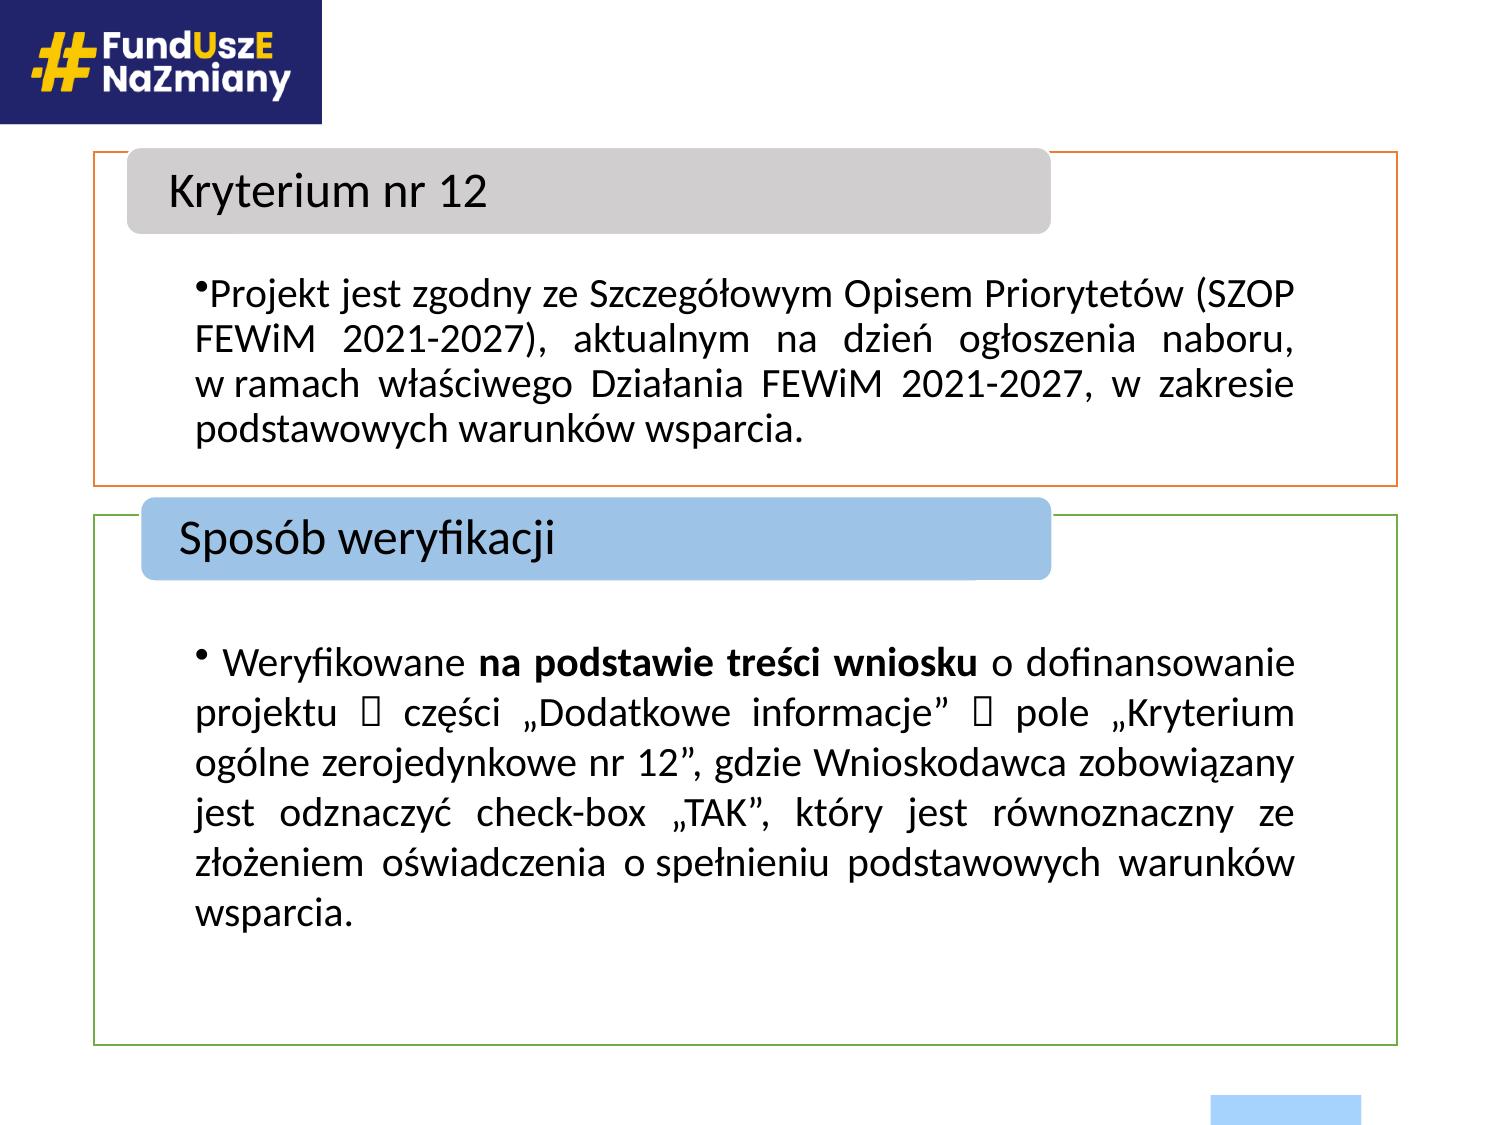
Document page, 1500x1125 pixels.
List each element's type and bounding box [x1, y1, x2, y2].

list [93, 147, 1397, 1048]
picture [0, 0, 1500, 1125]
